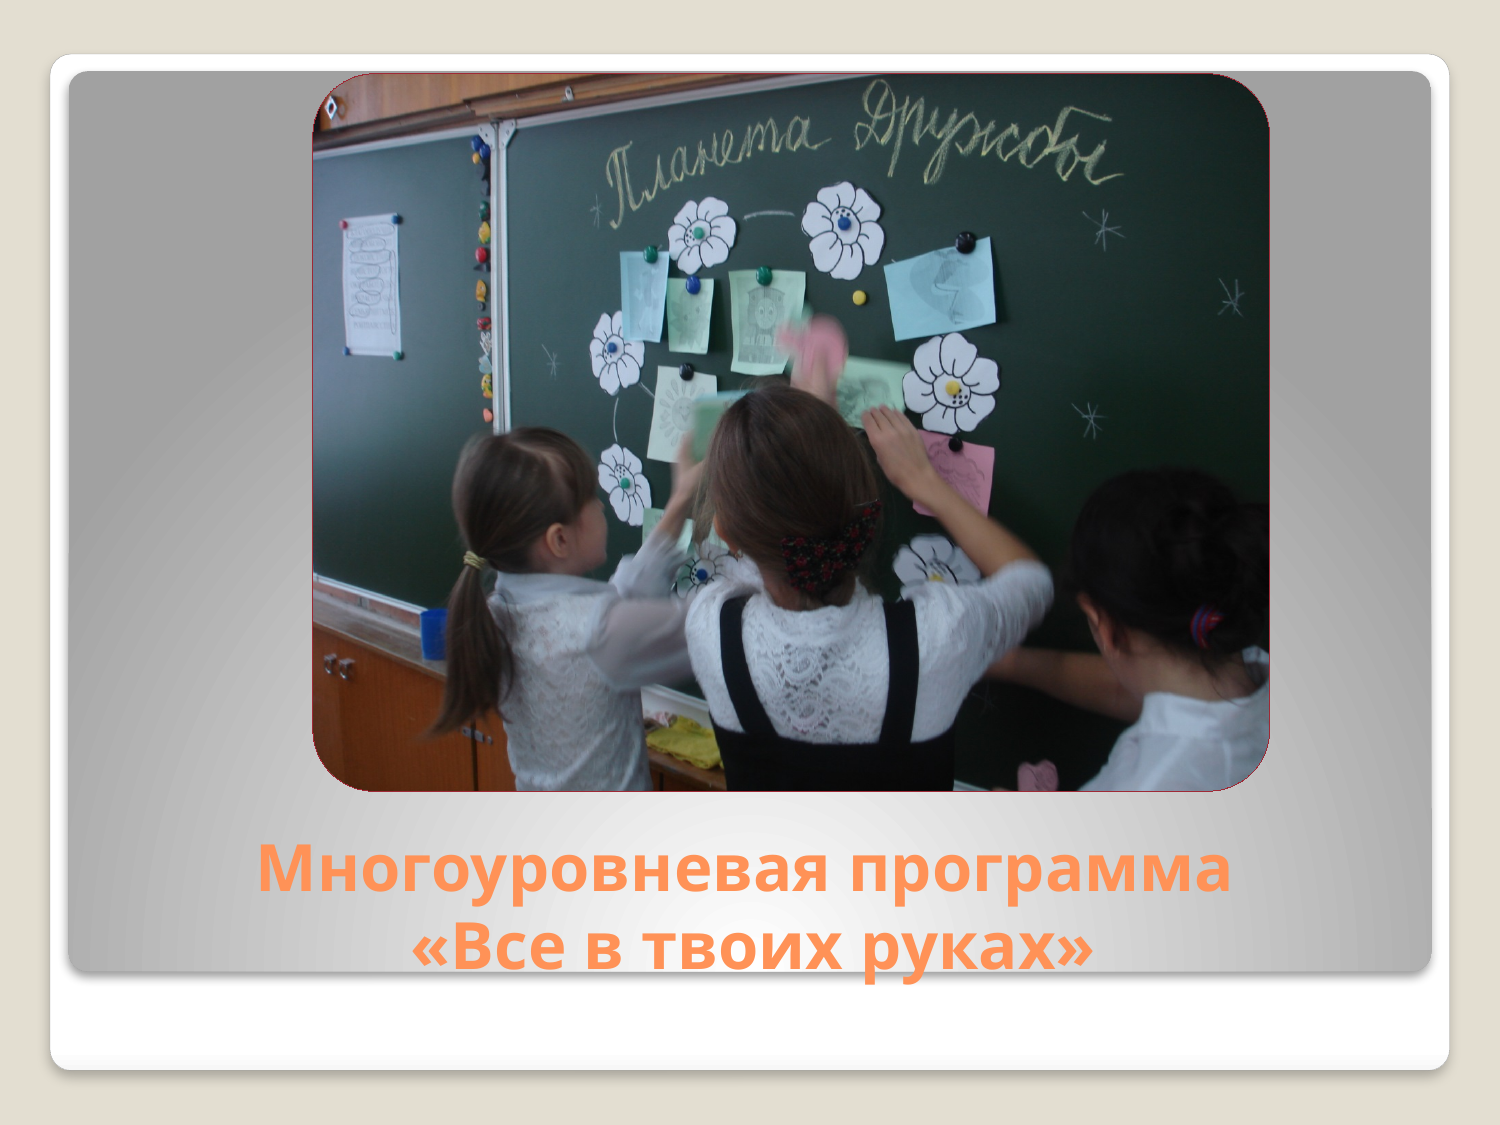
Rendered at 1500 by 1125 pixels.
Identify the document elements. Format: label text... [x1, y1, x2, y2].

title Многоуровневая программа «Все в твоих руках» [82, 817, 1425, 990]
picture [312, 73, 1270, 792]
